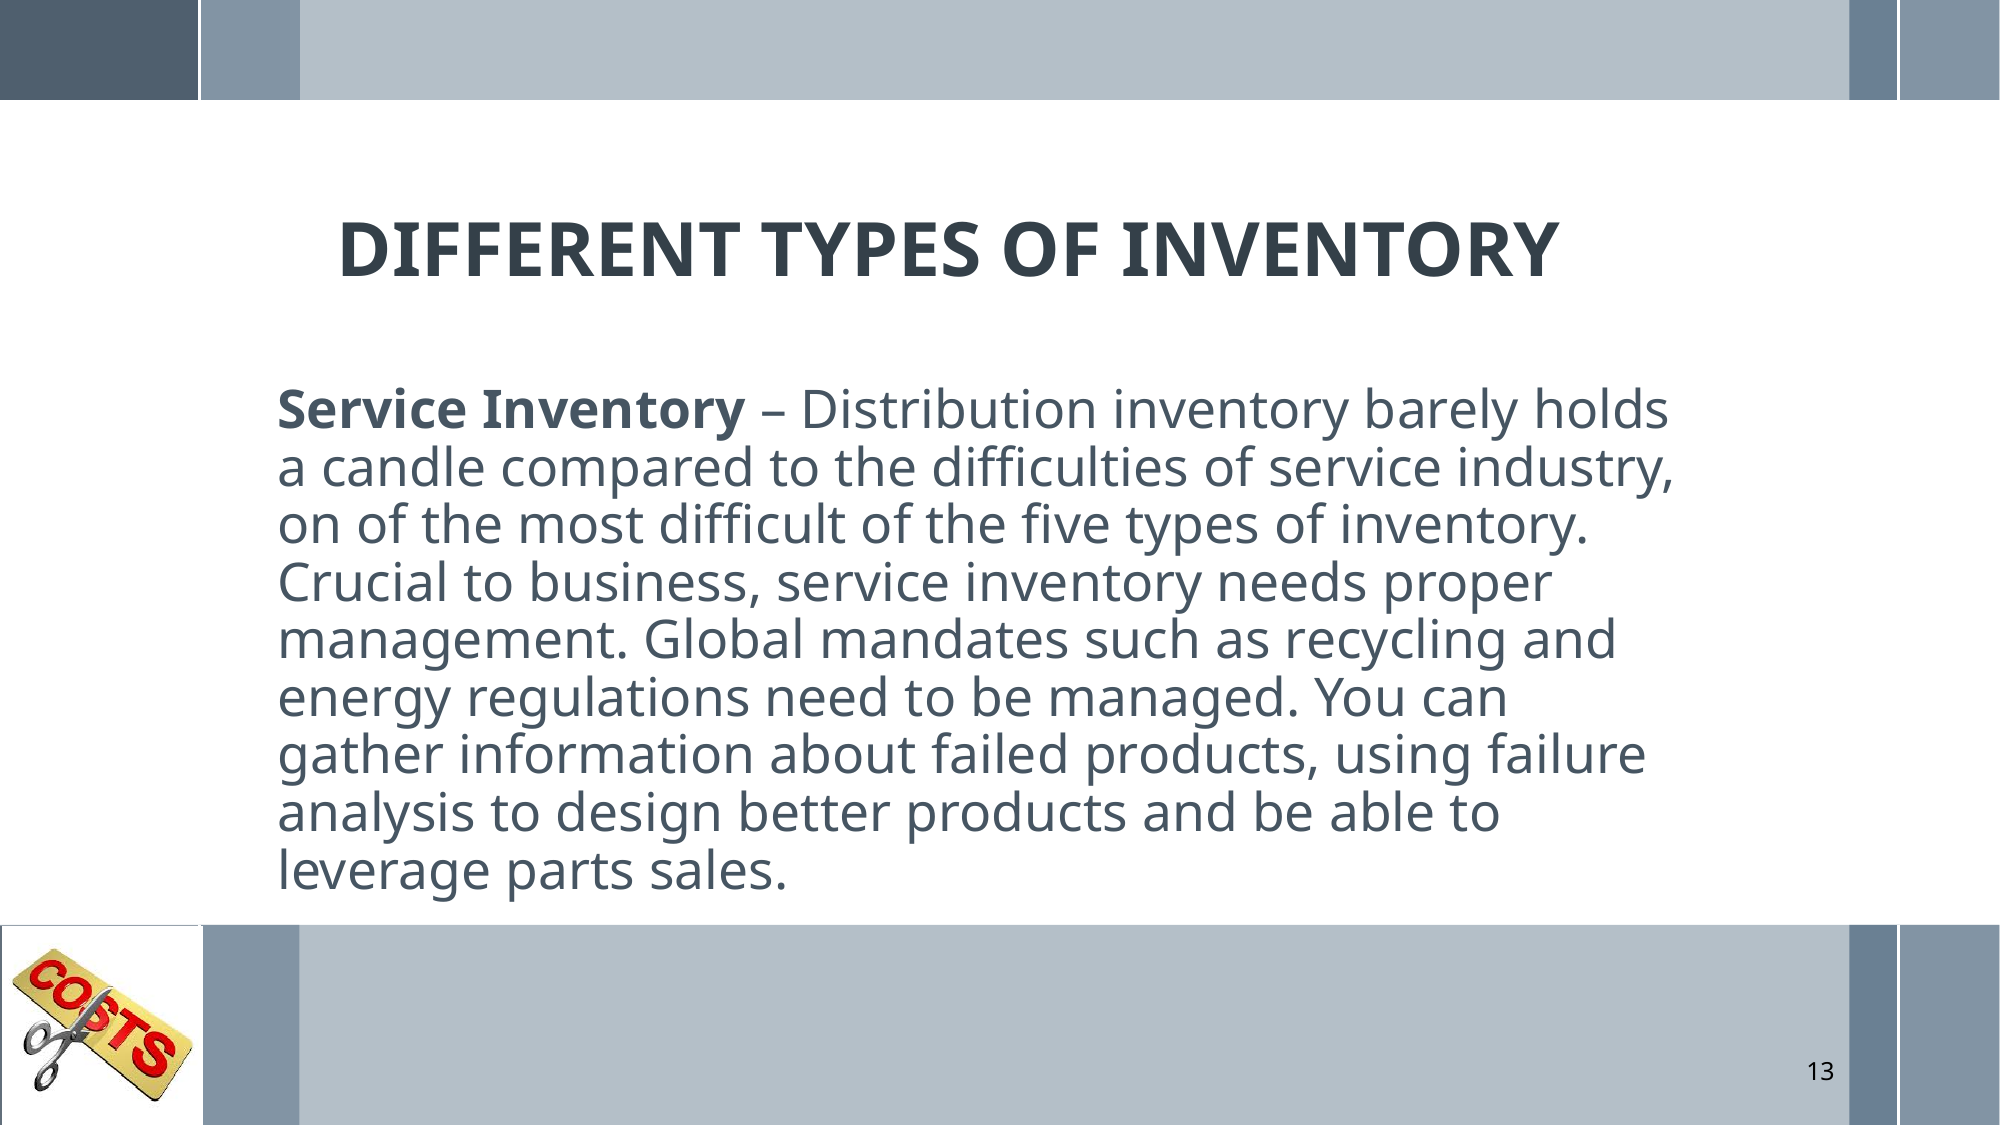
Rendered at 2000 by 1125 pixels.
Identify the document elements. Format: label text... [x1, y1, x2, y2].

title DIFFERENT TYPES OF INVENTORY [262, 87, 1622, 300]
list Service Inventory – Distribution inventory barely holds a candle compared to the difficulties of service industry, on of the most difficult of the five types of inventory. Crucial to business, service inventory needs proper management. Global mandates such as recycling and energy regulations need to be managed. You can gather information about failed products, using failure analysis to design better products and be able to leverage parts sales. [262, 375, 1700, 913]
slide_number 13 [1749, 1042, 1850, 1103]
picture [2, 926, 203, 1125]
